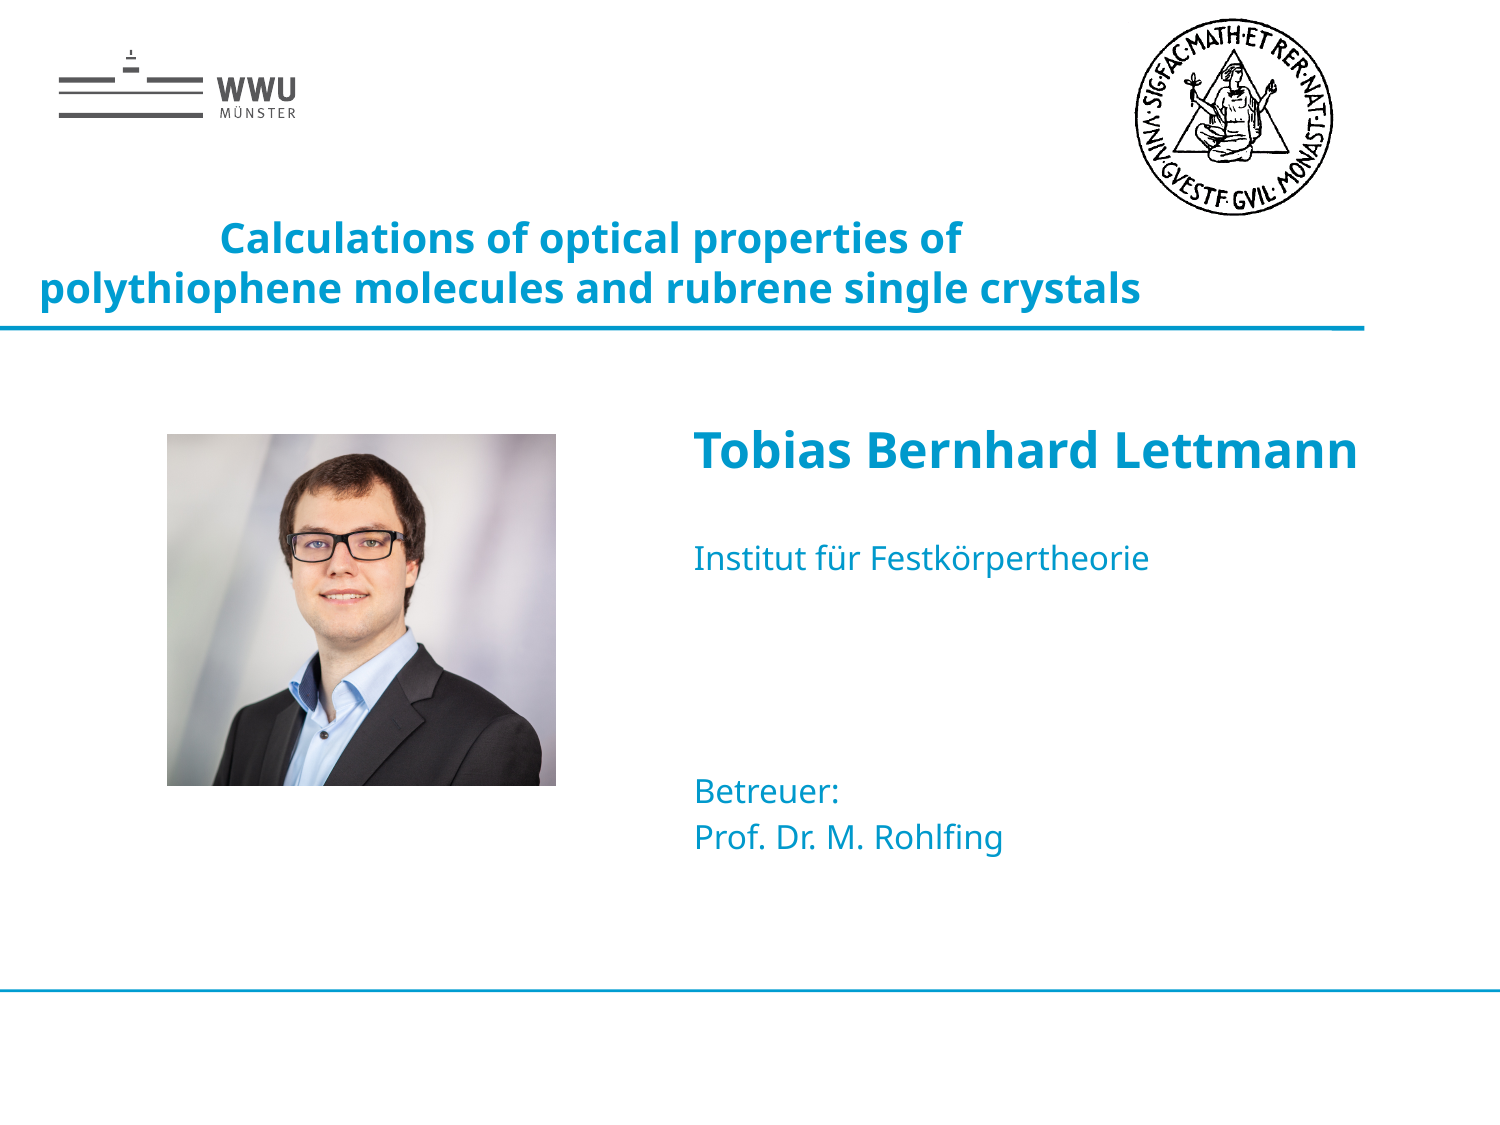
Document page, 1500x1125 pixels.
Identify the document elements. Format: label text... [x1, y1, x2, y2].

picture [167, 434, 556, 786]
text_box Tobias Bernhard Lettmann Institut für Festkörpertheorie Betreuer: Prof. Dr. M. Rohlfing [679, 411, 1376, 950]
text_box Calculations of optical properties of polythiophene molecules and rubrene single crystals [0, 184, 1258, 338]
picture [1128, 0, 1365, 223]
